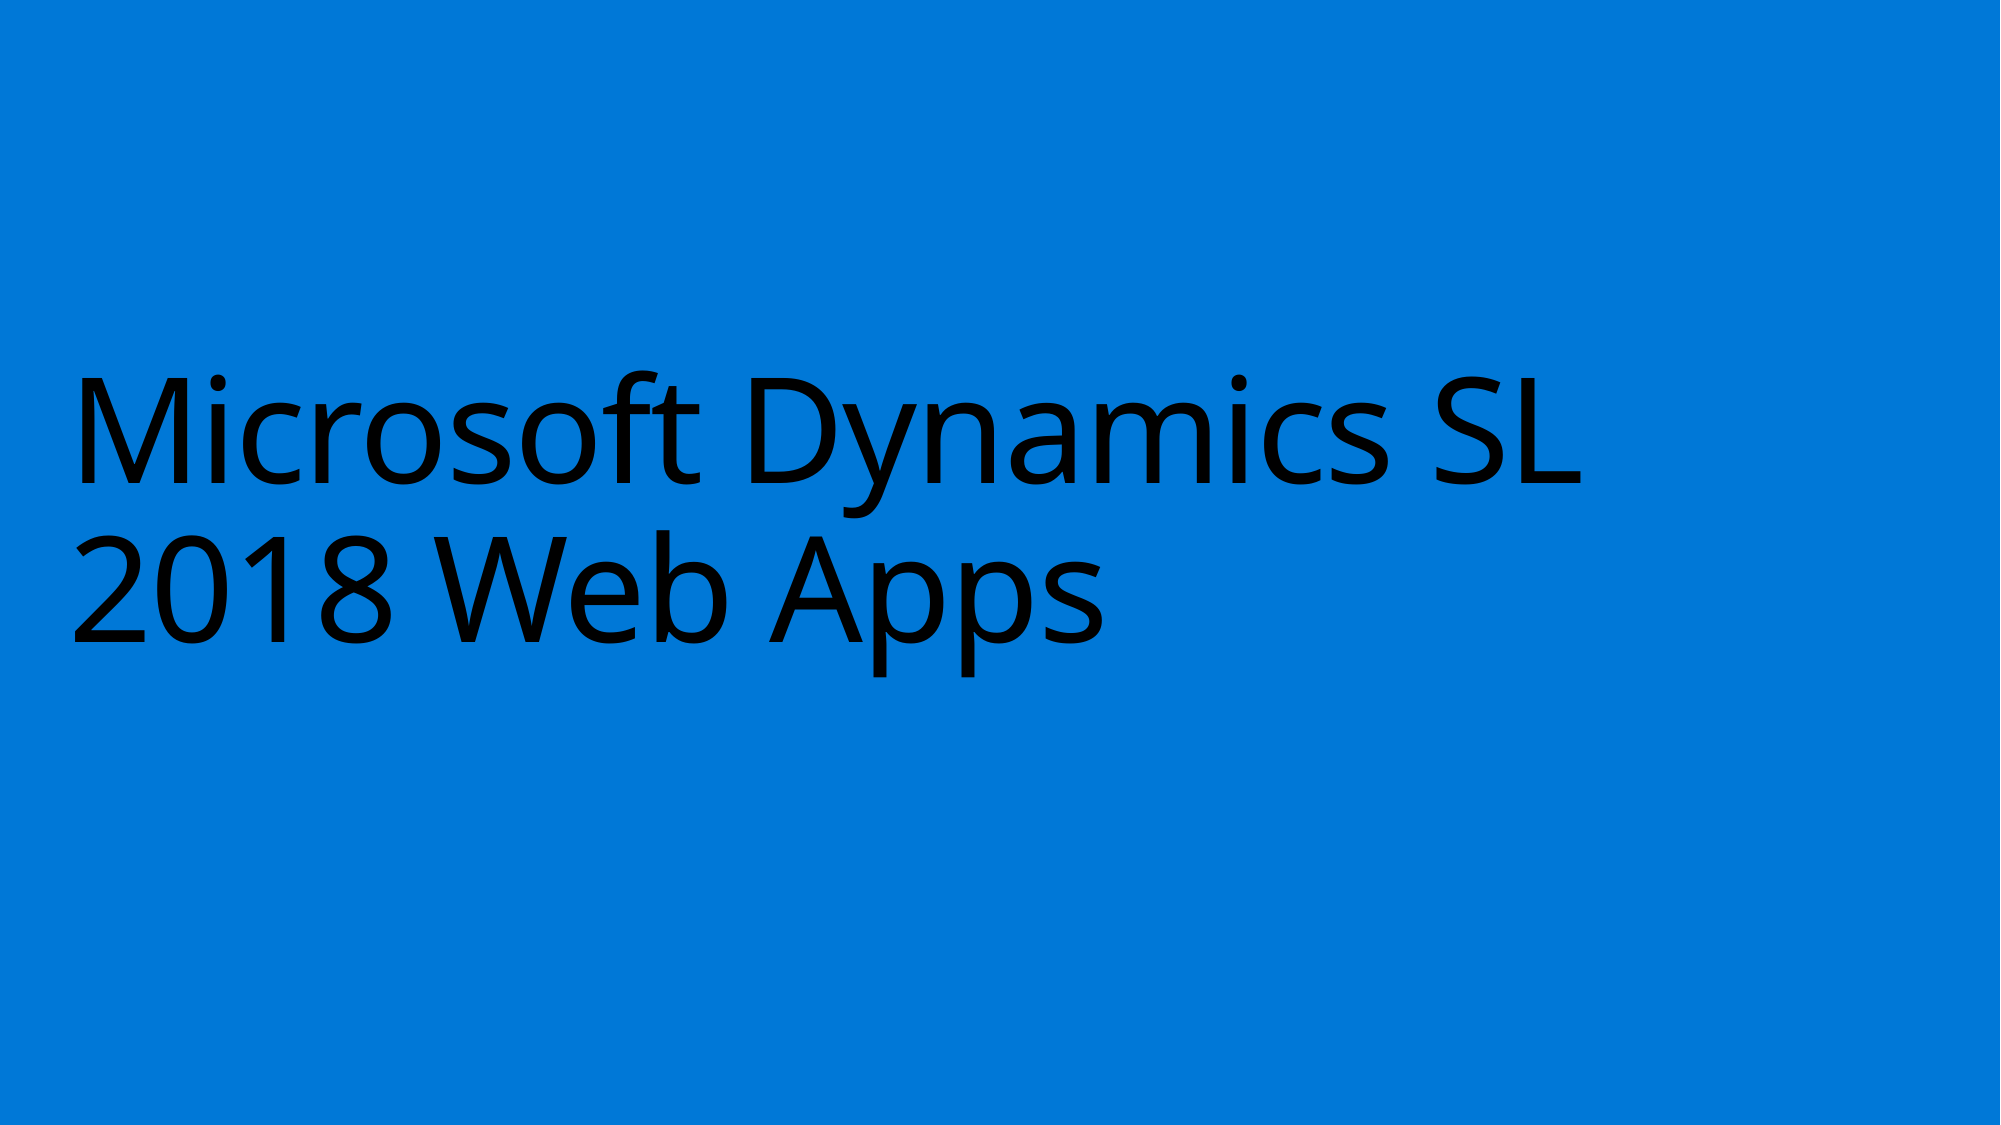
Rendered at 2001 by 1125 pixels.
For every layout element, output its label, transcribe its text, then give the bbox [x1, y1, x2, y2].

title Microsoft Dynamics SL 2018 Web Apps [44, 341, 1956, 693]
